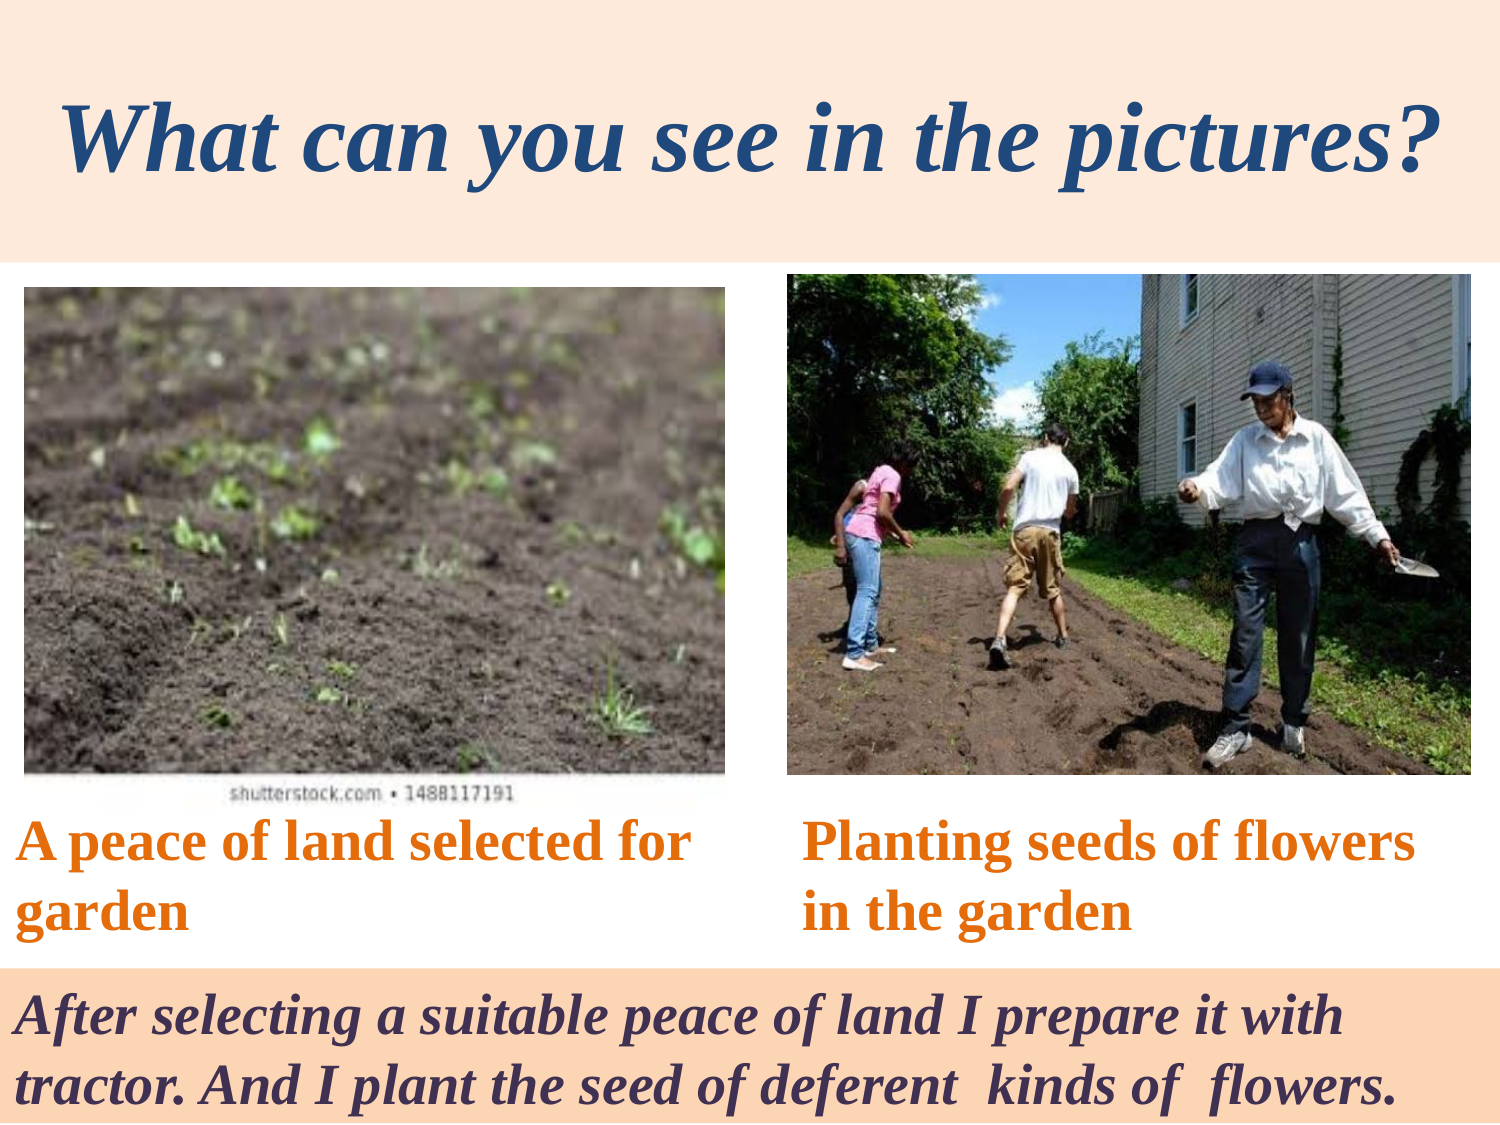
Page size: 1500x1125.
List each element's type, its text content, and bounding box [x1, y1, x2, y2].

title What can you see in the pictures? [0, 0, 1500, 263]
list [24, 287, 725, 813]
list A peace of land selected for garden [0, 787, 750, 950]
list Planting seeds of flowers in the garden [787, 774, 1475, 950]
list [787, 274, 1471, 775]
text_box After selecting a suitable peace of land I prepare it with tractor. And I plant the seed of deferent kinds of flowers. [0, 968, 1500, 1124]
